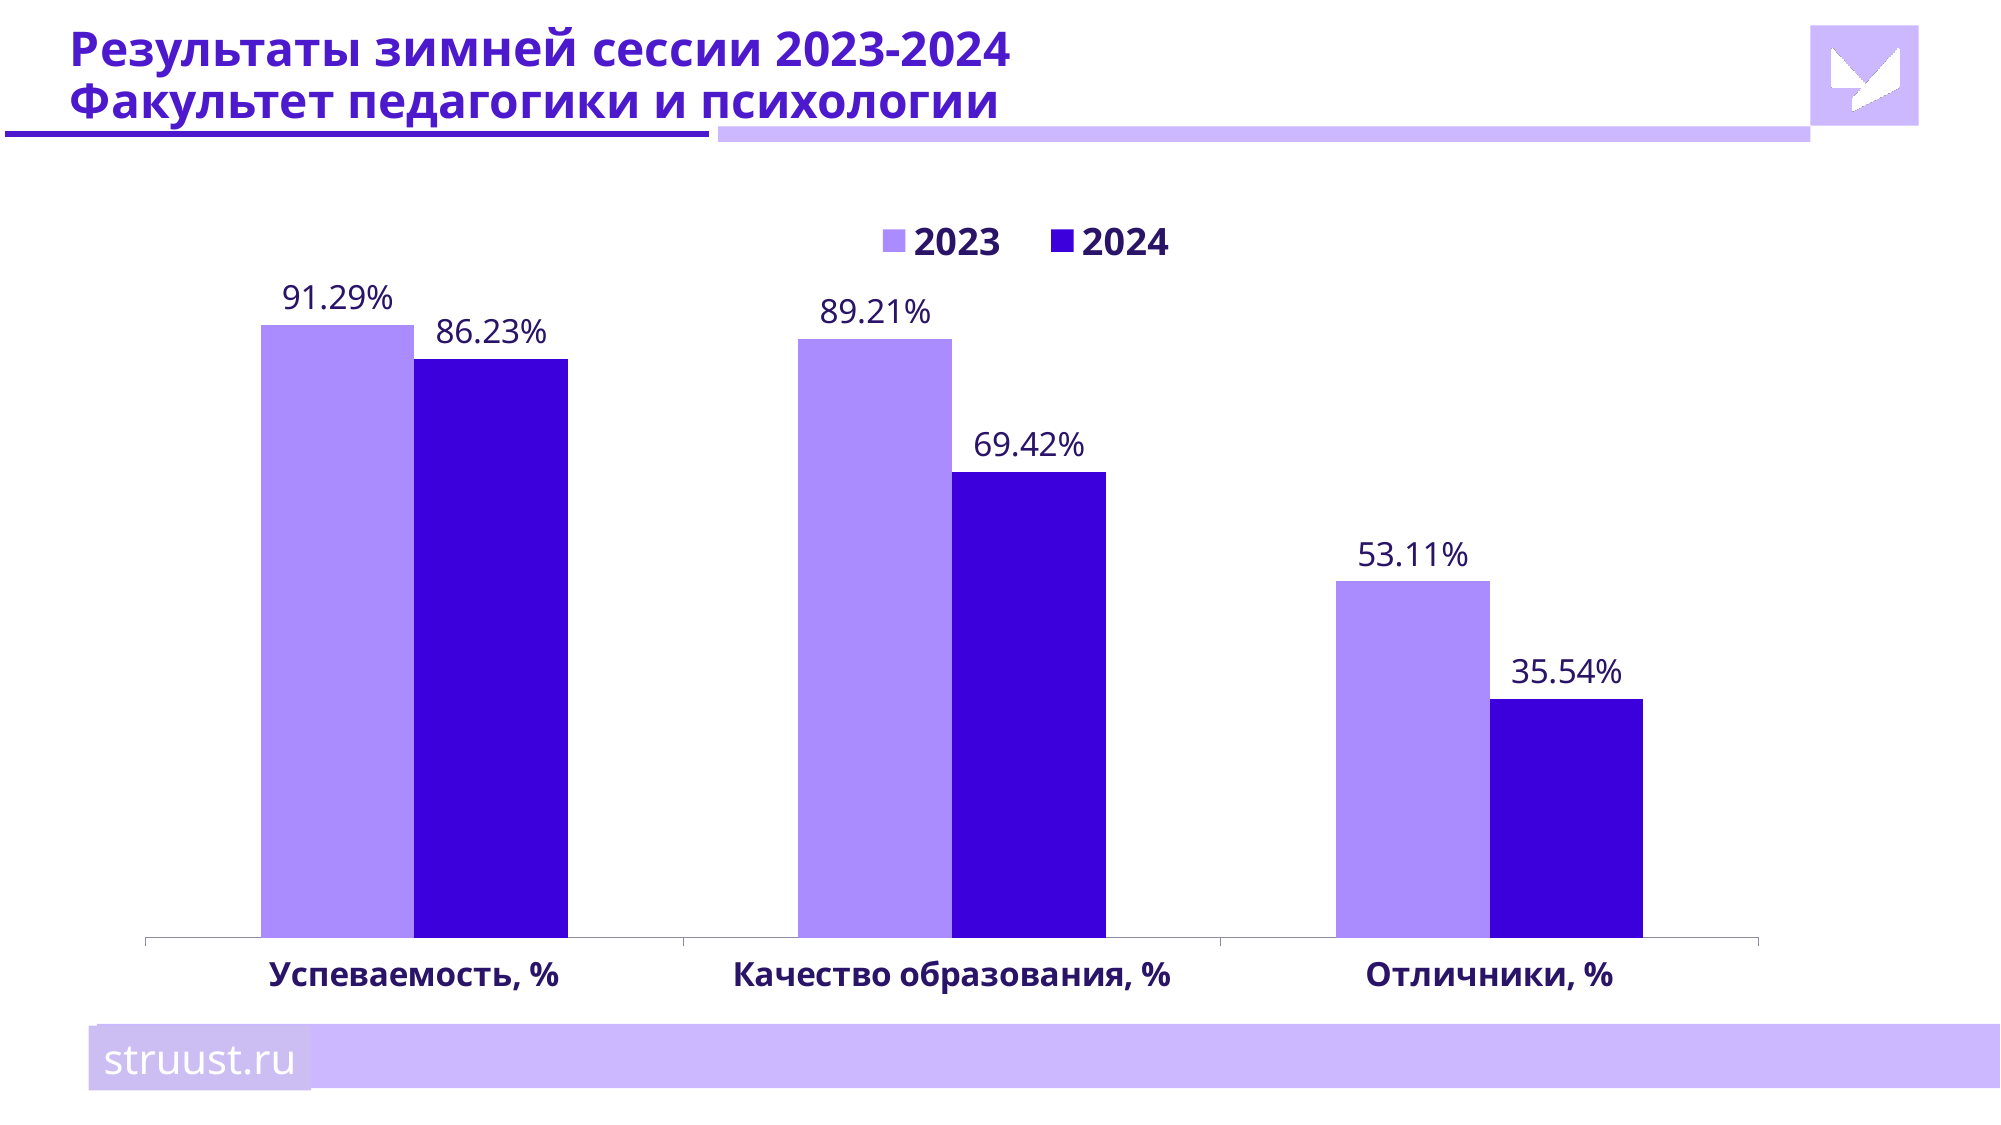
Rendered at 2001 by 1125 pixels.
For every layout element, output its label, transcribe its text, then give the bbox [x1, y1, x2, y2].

text_box struust.ru [88, 1025, 312, 1091]
picture [1829, 43, 1901, 116]
title Результаты зимней сессии 2023-2024 Факультет педагогики и психологии [55, 15, 1526, 114]
chart [122, 199, 1929, 1010]
